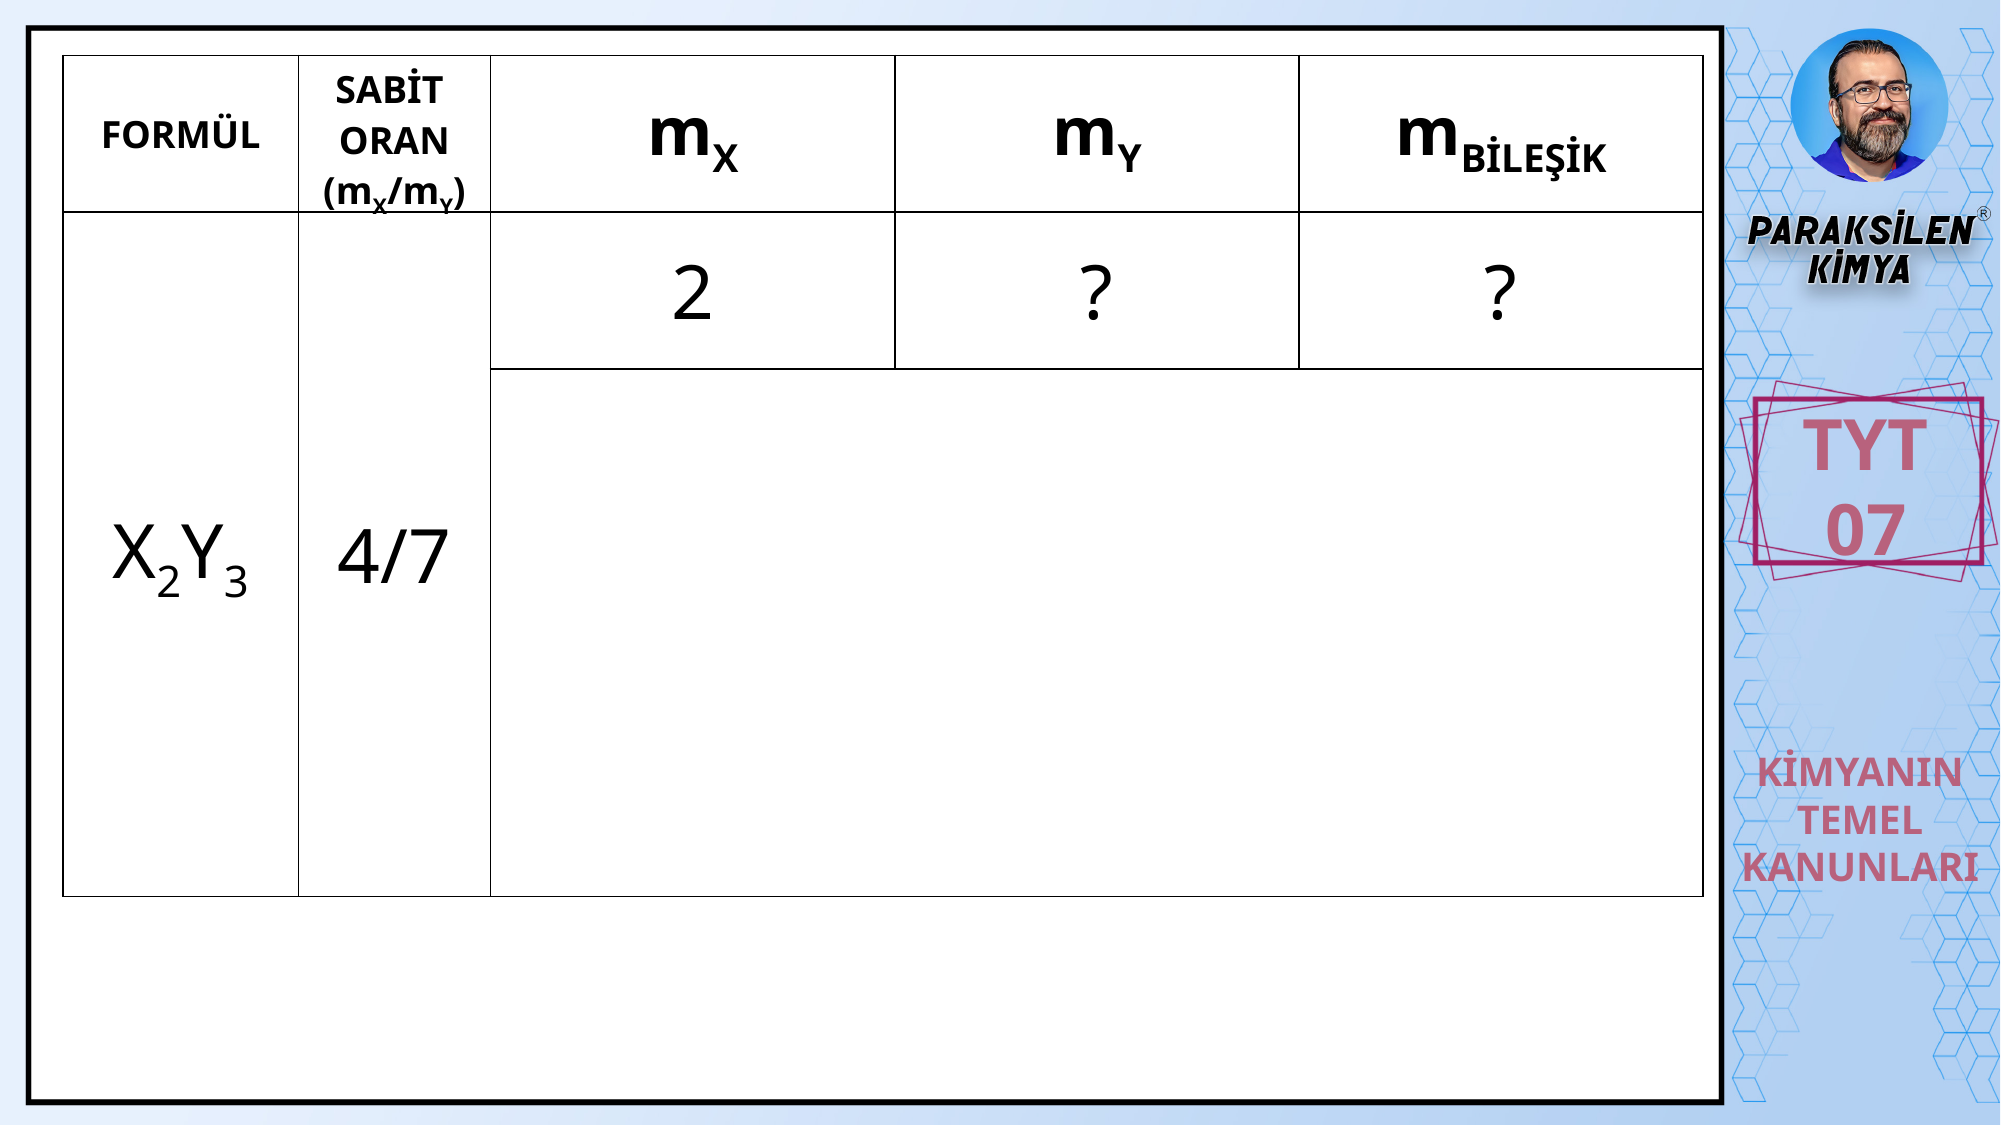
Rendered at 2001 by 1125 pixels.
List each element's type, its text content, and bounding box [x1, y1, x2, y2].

picture [0, 0, 2001, 1125]
table_cell X2Y3 [64, 213, 298, 896]
table_header FORMÜL [64, 56, 298, 211]
table_cell 4/7 [299, 213, 490, 896]
text_box TYT 07 [1755, 392, 1977, 577]
table_header SABİT ORAN (mX/mY) [299, 56, 490, 211]
table_header mBİLEŞİK [1300, 56, 1702, 211]
table_cell ? [1300, 213, 1702, 368]
text_box KİMYANIN TEMEL KANUNLARI [1719, 739, 2000, 897]
table_cell ? [896, 213, 1298, 368]
table_header mX [491, 56, 894, 211]
table_header mY [896, 56, 1298, 211]
table_cell 2 [491, 213, 894, 368]
table_cell [491, 370, 1702, 896]
